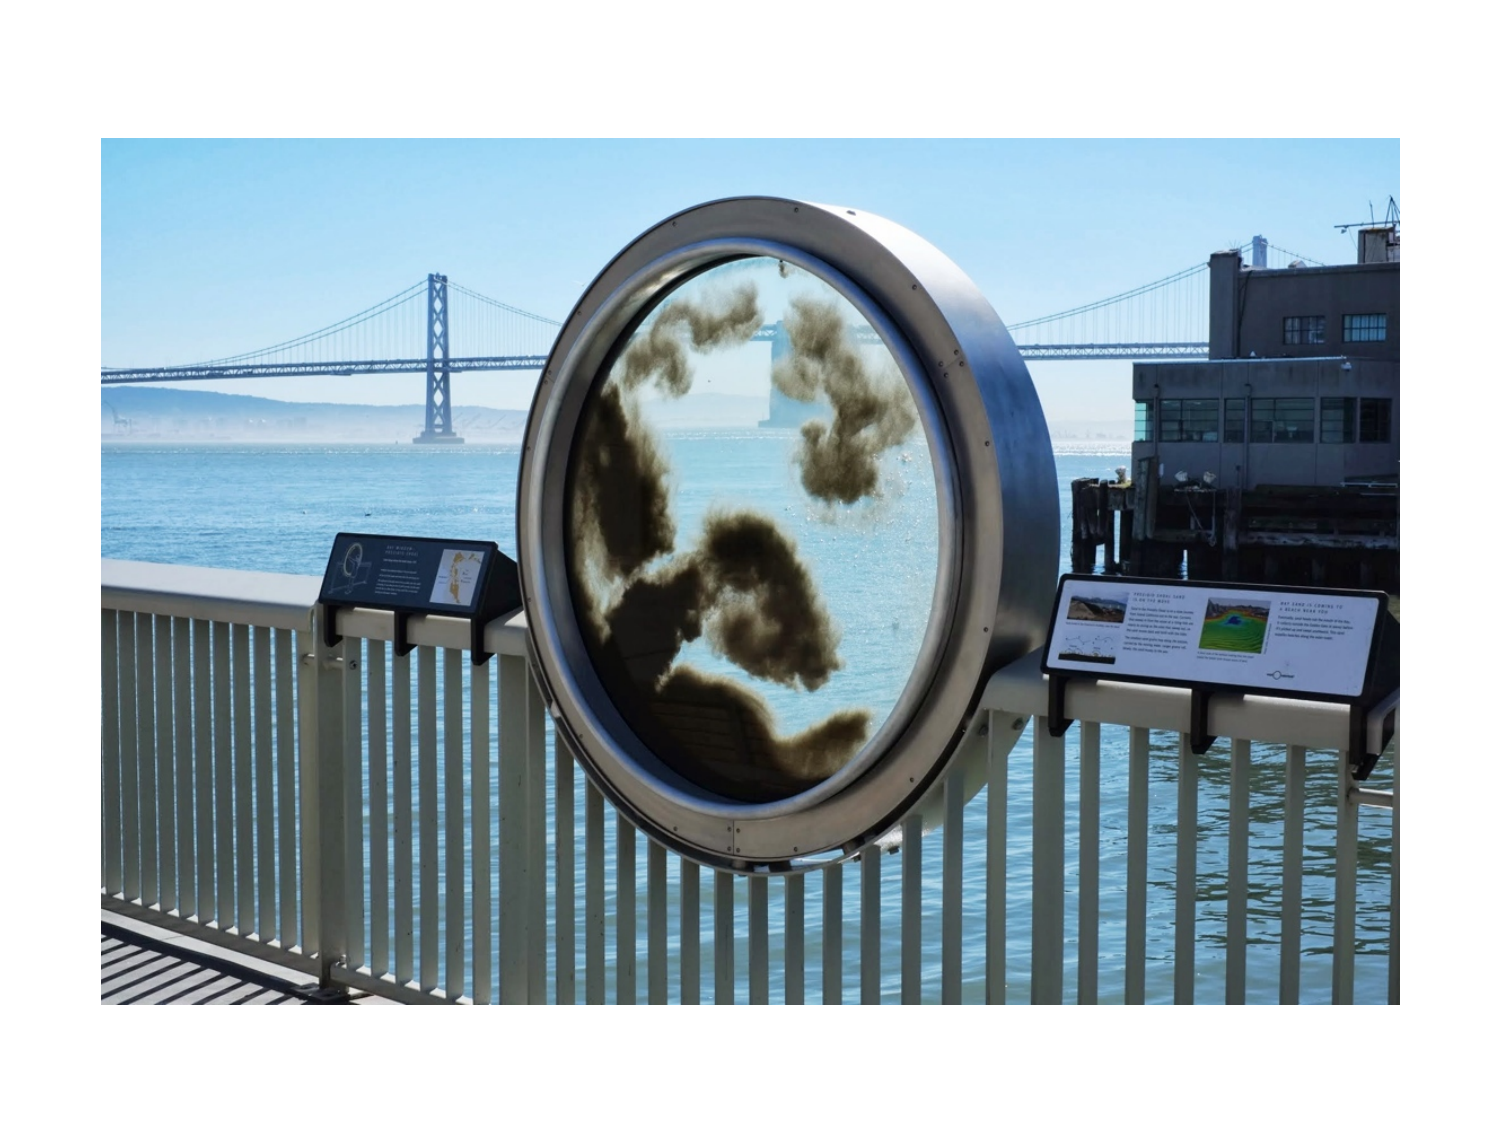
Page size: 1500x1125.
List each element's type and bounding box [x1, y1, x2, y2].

picture [101, 138, 1400, 1006]
